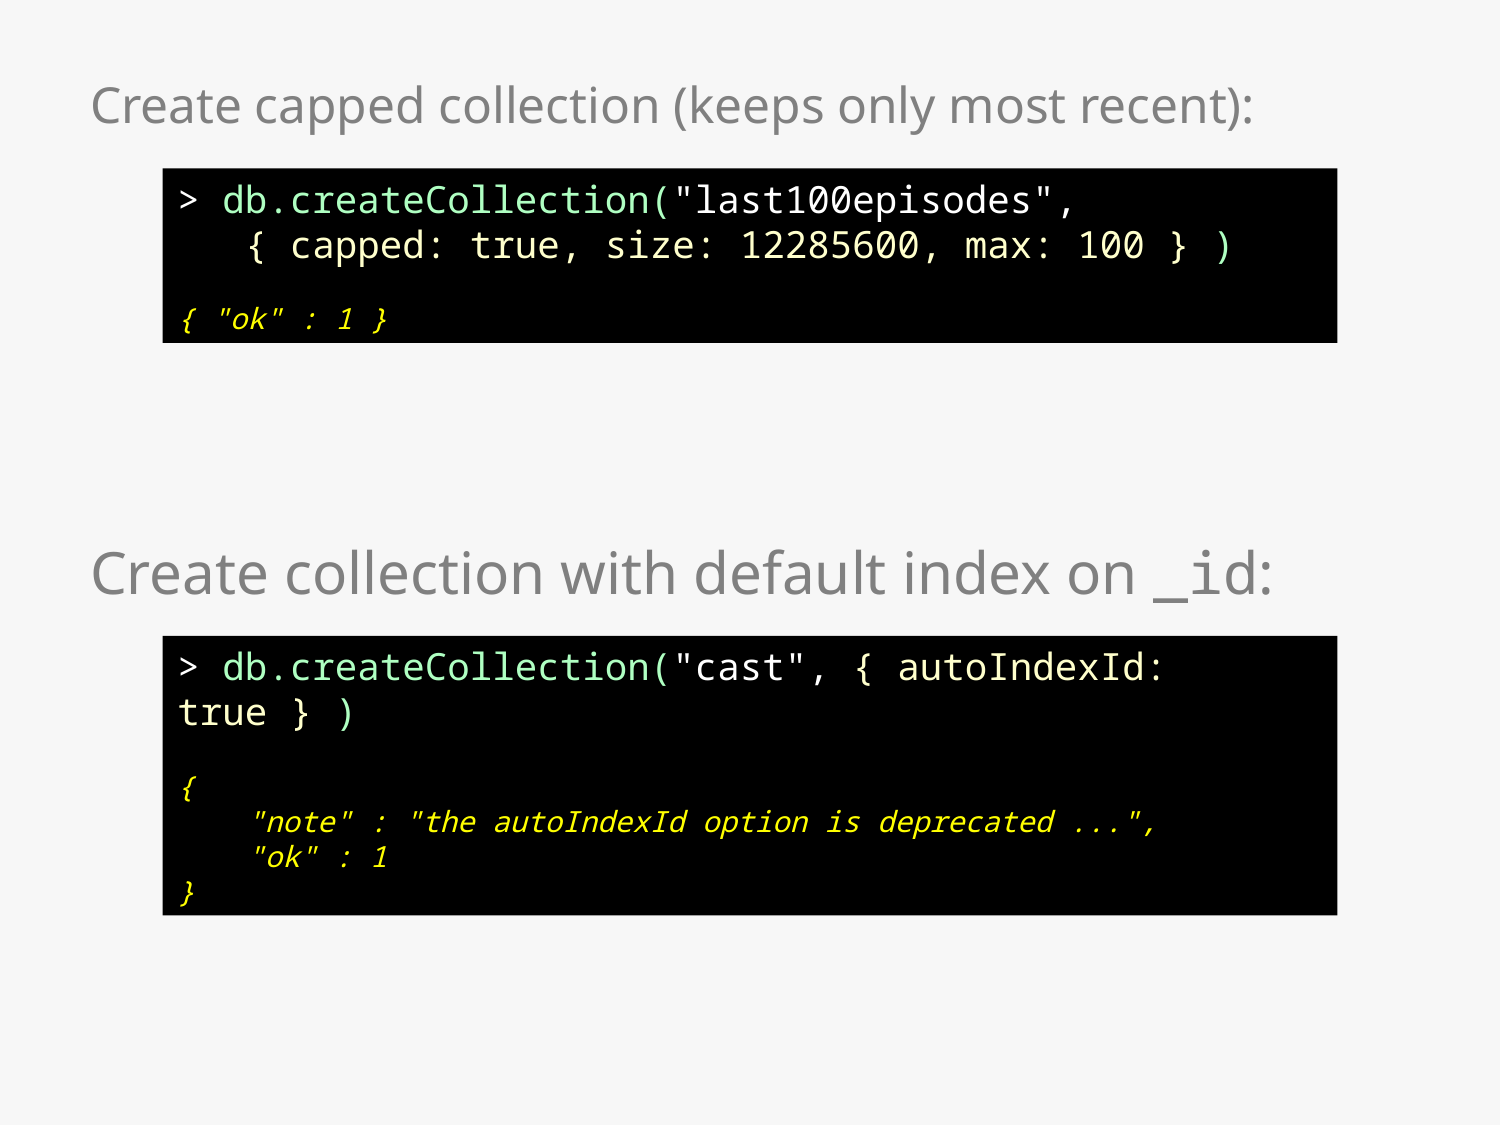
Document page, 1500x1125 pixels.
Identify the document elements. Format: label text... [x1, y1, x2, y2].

text_box > db.createCollection("cast", { autoIndexId: true } ) { "note" : "the autoIndexId option is deprecated ...", "ok" : 1 } [162, 635, 1338, 916]
title Create capped collection (keeps only most recent): [75, 45, 1425, 163]
text_box Create collection with default index on _id: [74, 512, 1425, 631]
text_box > db.createCollection("last100episodes", { capped: true, size: 12285600, max: 100 } ) { "ok" : 1 } [162, 168, 1338, 343]
